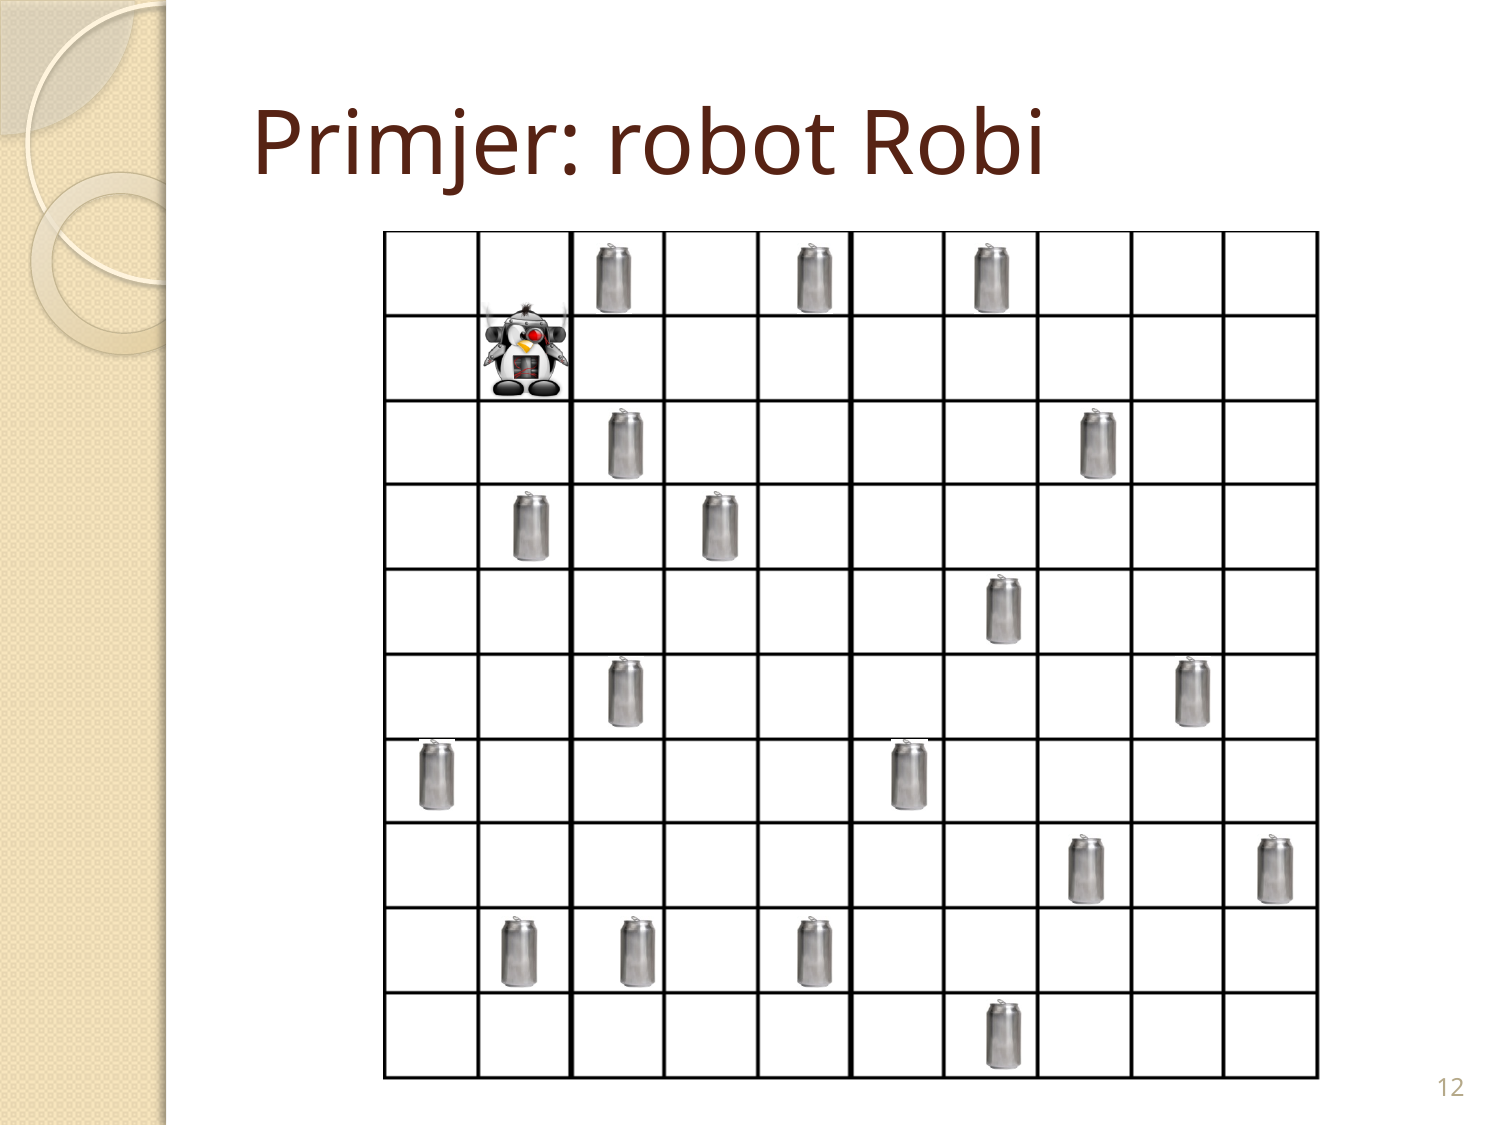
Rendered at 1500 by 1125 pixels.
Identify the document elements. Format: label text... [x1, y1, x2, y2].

slide_number 12 [1413, 1034, 1488, 1113]
title Primjer: robot Robi [235, 45, 1466, 233]
picture [383, 231, 1329, 1083]
